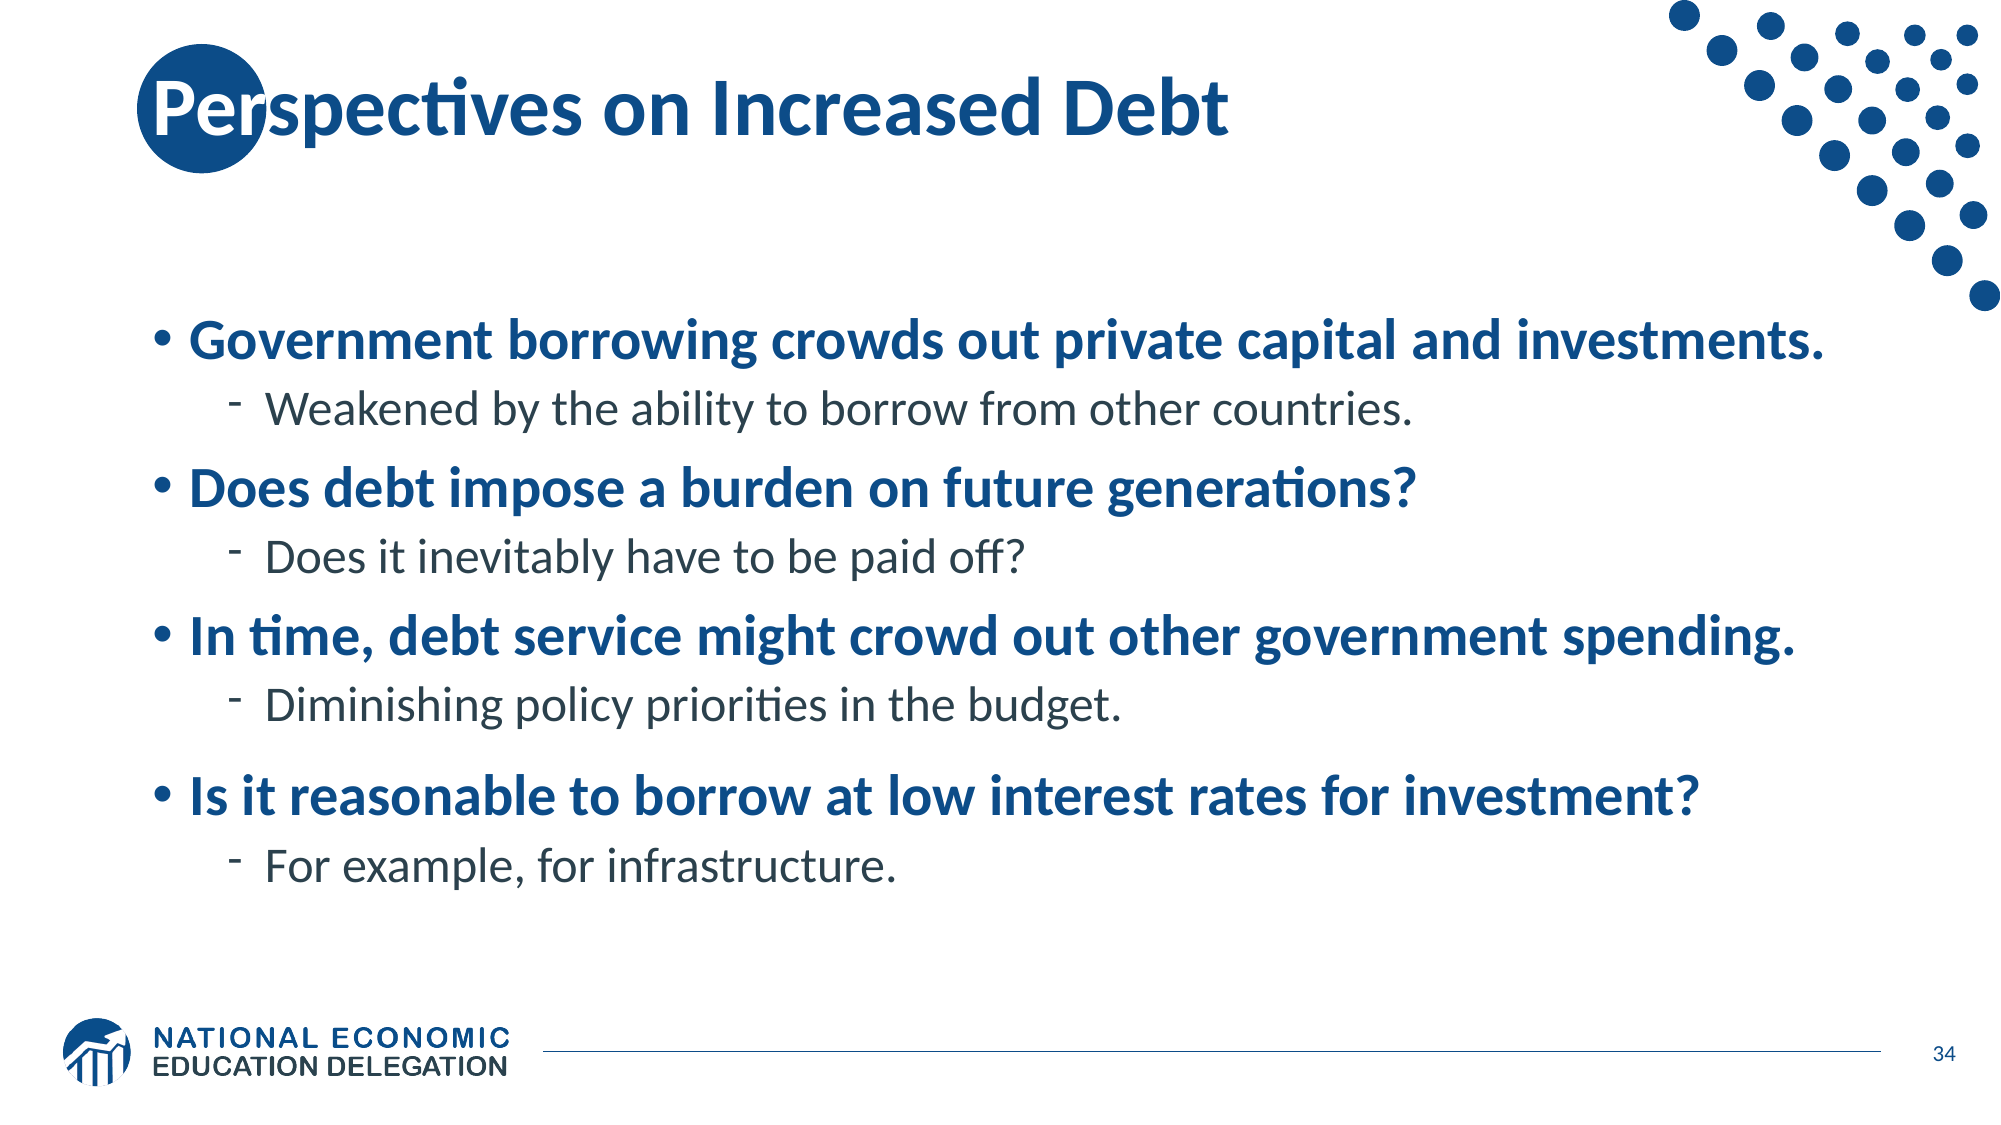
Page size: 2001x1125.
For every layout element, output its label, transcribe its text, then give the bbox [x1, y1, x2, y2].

list Government borrowing crowds out private capital and investments. Weakened by the ability to borrow from other countries. Does debt impose a burden on future generations? Does it inevitably have to be paid off? In time, debt service might crowd out other government spending. Diminishing policy priorities in the budget. Is it reasonable to borrow at low interest rates for investment? For example, for infrastructure. [137, 217, 1863, 985]
picture [55, 1013, 520, 1091]
title Perspectives on Increased Debt [137, 0, 1863, 217]
slide_number 34 [1521, 1022, 1972, 1082]
